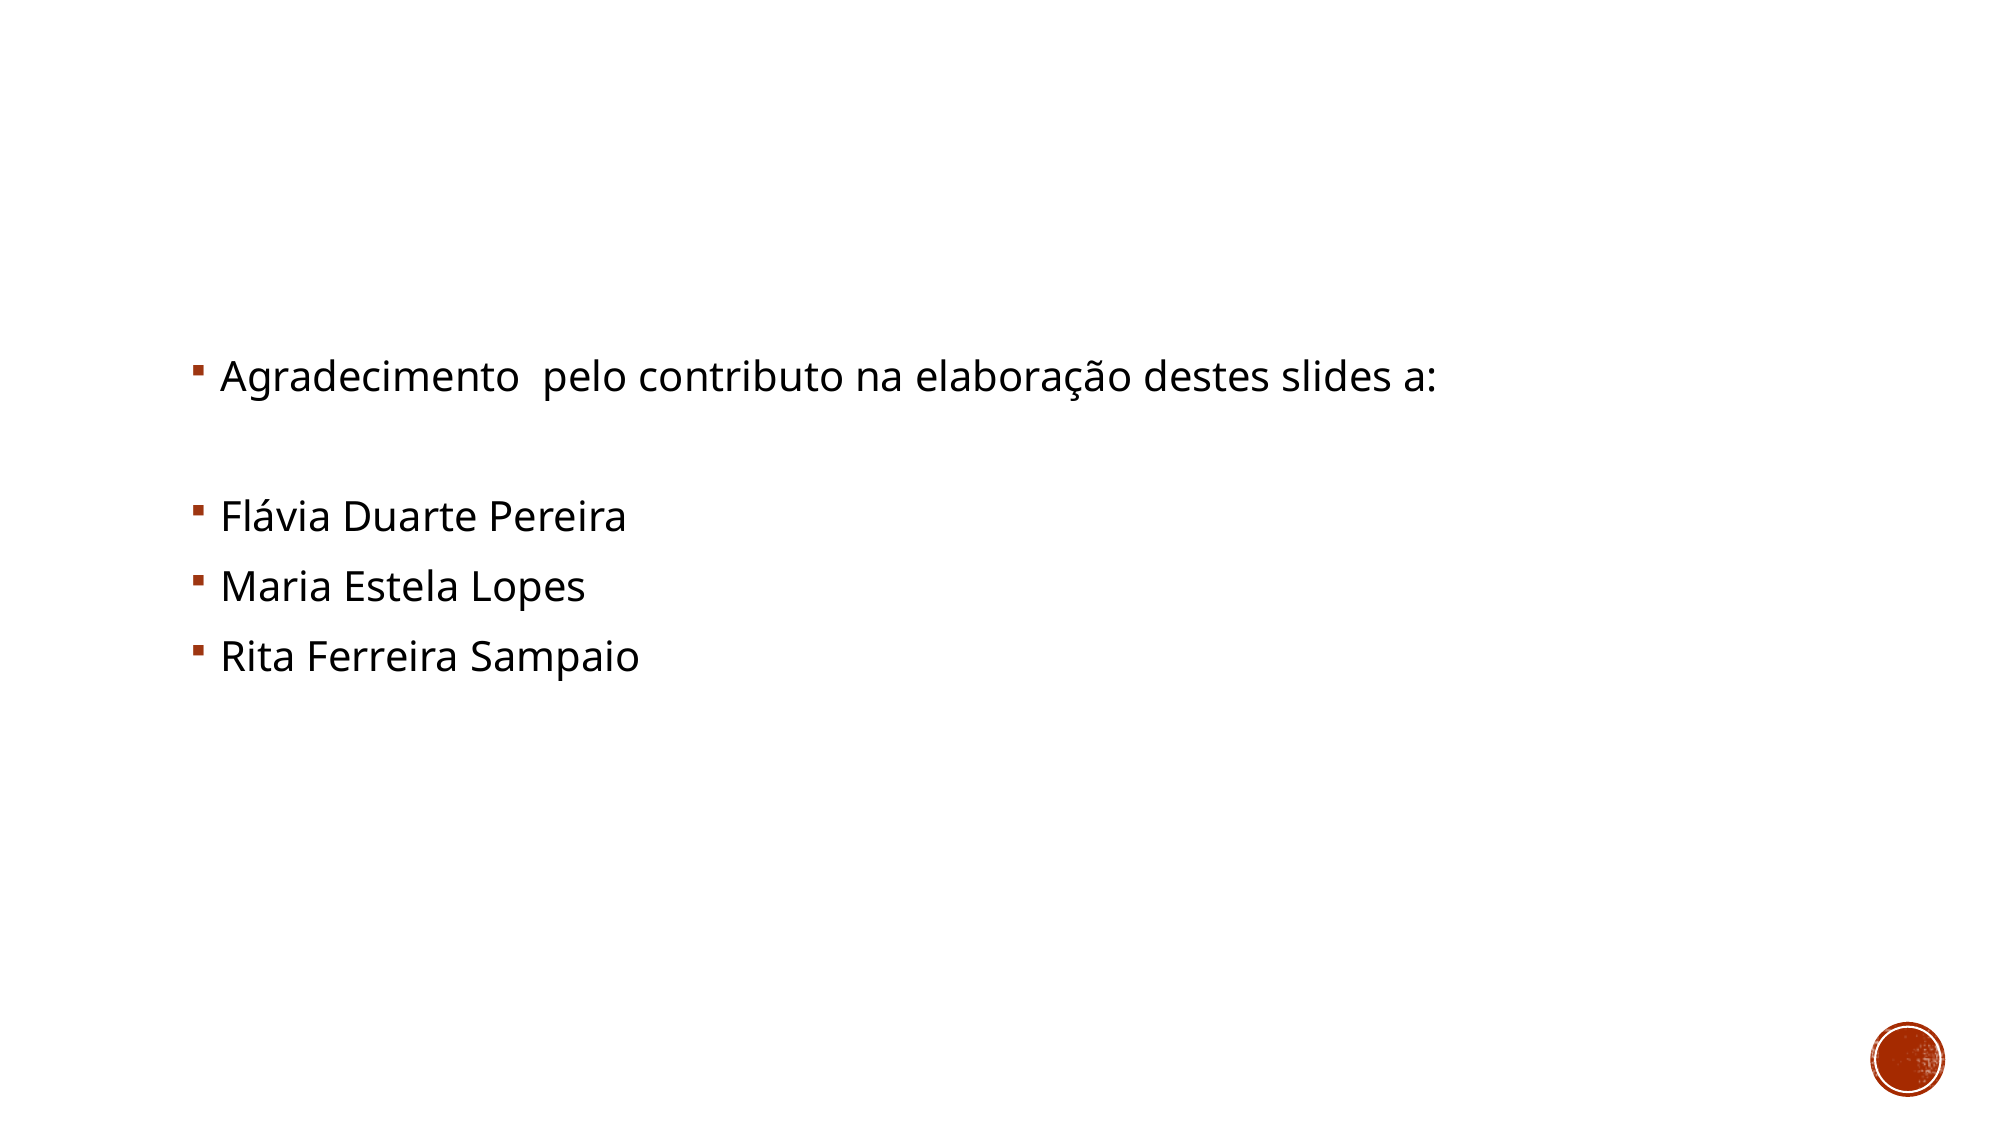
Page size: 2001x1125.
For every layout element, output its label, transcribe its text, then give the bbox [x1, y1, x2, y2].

list Agradecimento pelo contributo na elaboração destes slides a: Flávia Duarte Pereira Maria Estela Lopes Rita Ferreira Sampaio [175, 348, 1826, 1013]
